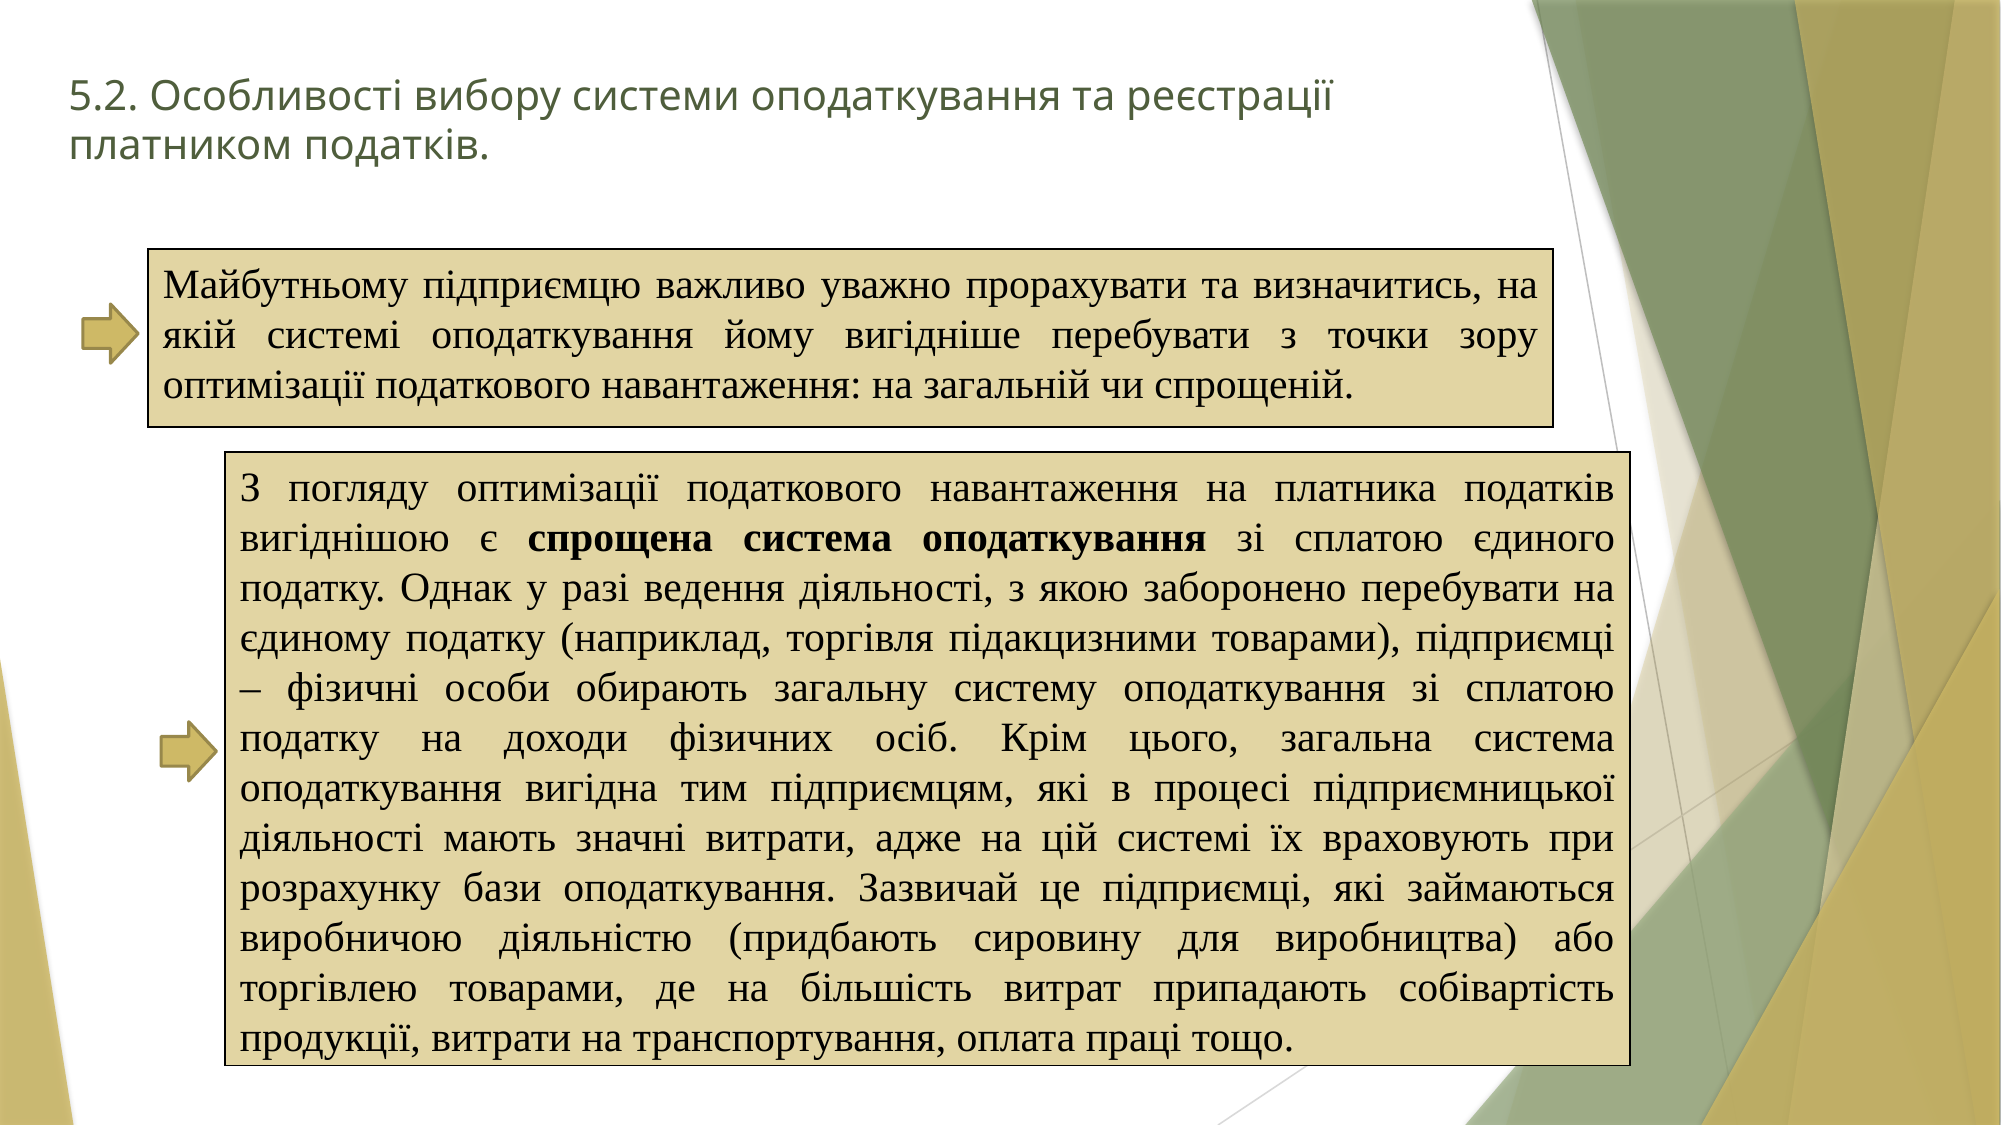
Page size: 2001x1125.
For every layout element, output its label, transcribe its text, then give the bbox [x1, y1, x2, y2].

text_box [81, 302, 140, 365]
title 5.2. Особливості вибору системи оподаткування та реєстрації платником податків. [53, 60, 1522, 167]
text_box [147, 248, 1631, 1067]
